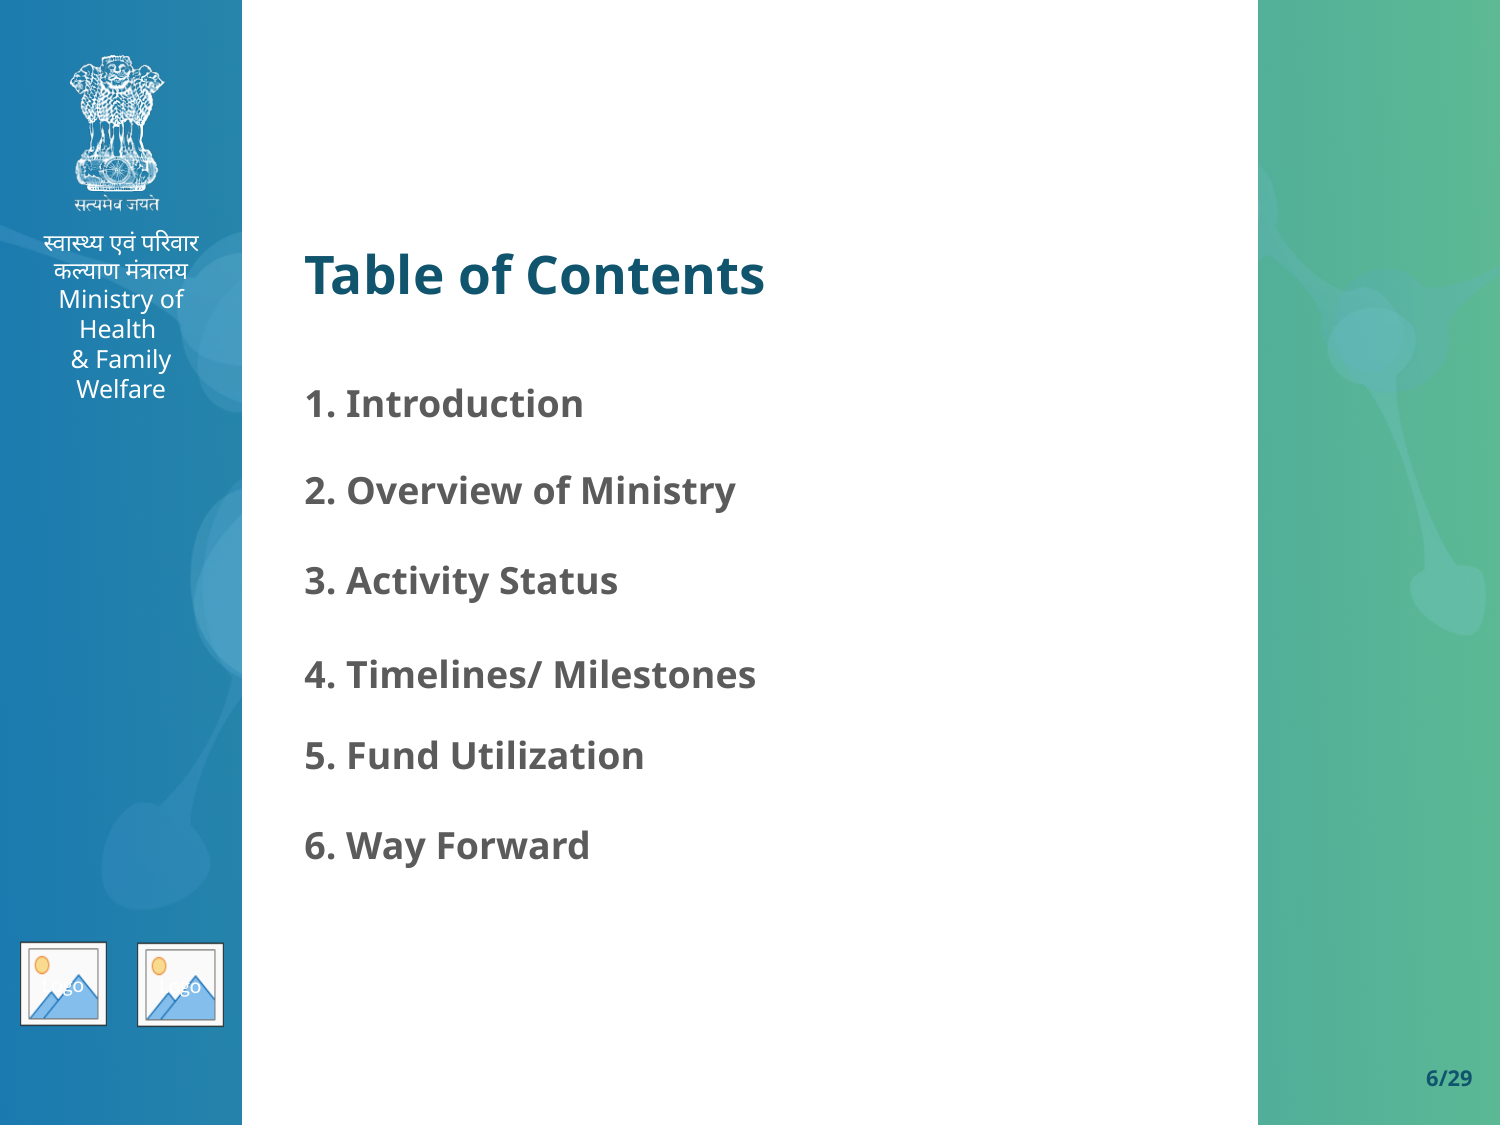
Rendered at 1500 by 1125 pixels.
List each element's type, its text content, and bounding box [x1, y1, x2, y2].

picture [0, 0, 1500, 1125]
text_box 4. Timelines/ Milestones [304, 642, 1015, 707]
text_box 2. Overview of Ministry [304, 458, 1015, 523]
text_box 6. Way Forward [304, 807, 1015, 884]
text_box 1. Introduction [304, 371, 1015, 436]
text_box Table of Contents [304, 241, 1254, 306]
text_box 5. Fund Utilization [304, 723, 1015, 788]
text_box 3. Activity Status [304, 549, 1015, 614]
